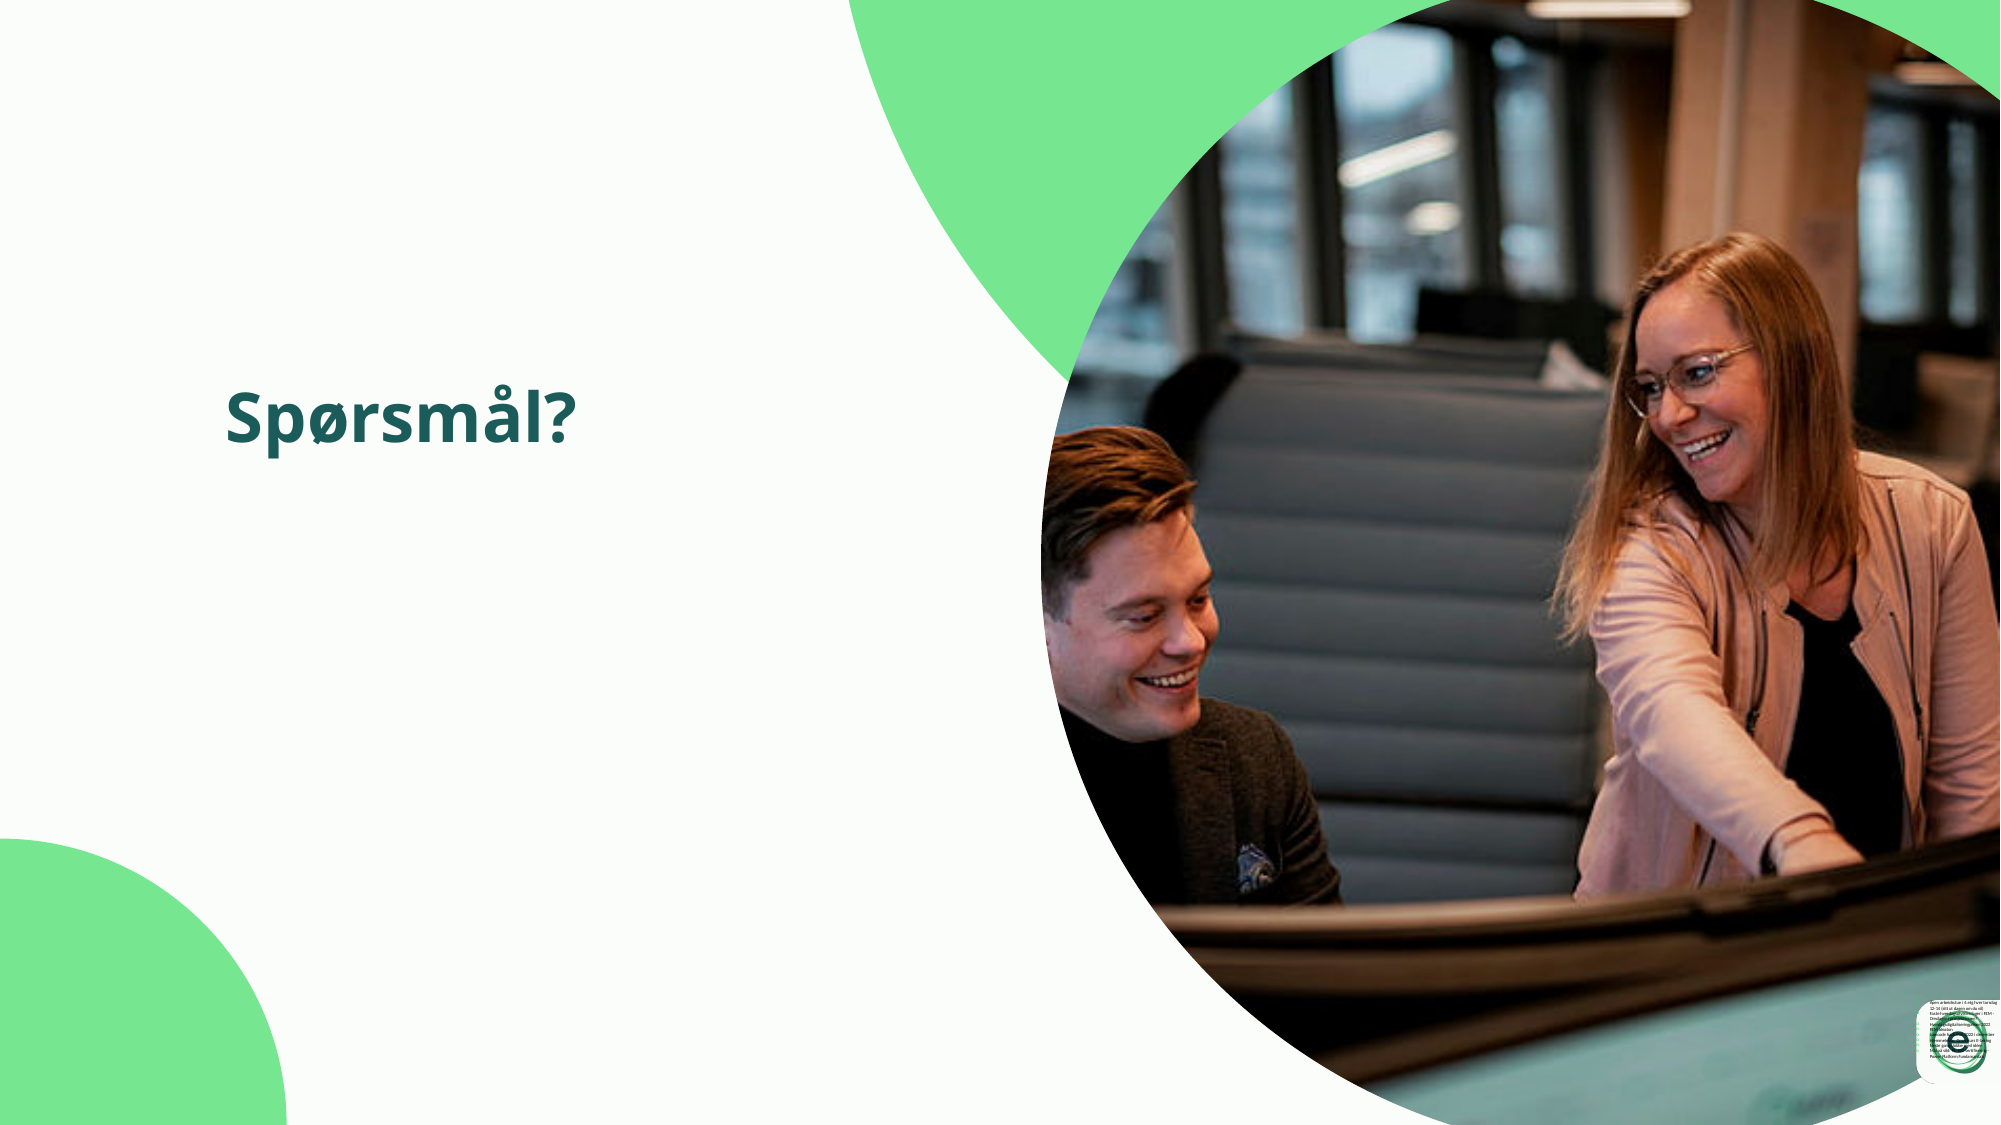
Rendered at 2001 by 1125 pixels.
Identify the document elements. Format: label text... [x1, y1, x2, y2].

title Spørsmål? [225, 383, 1040, 684]
picture [1040, 0, 2000, 1125]
